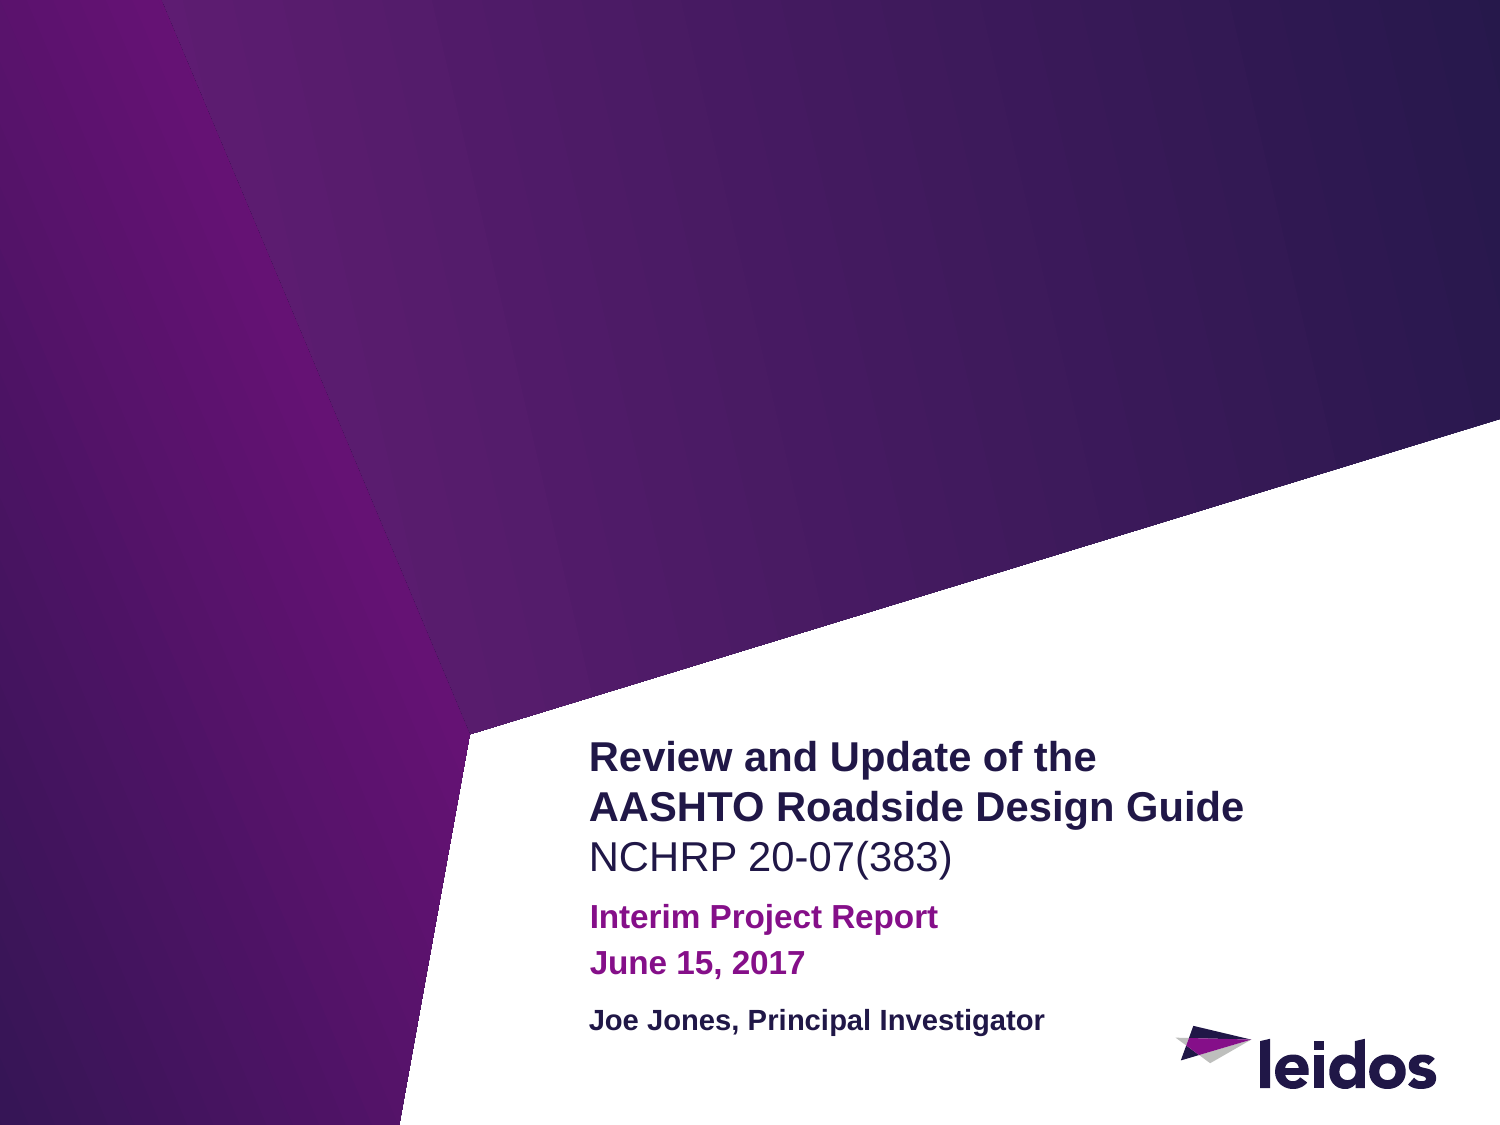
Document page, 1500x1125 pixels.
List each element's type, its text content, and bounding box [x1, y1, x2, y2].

list Interim Project Report June 15, 2017 [575, 887, 1433, 988]
list Joe Jones, Principal Investigator [573, 1001, 1432, 1063]
list Review and Update of the AASHTO Roadside Design Guide NCHRP 20-07(383) [573, 762, 1500, 888]
